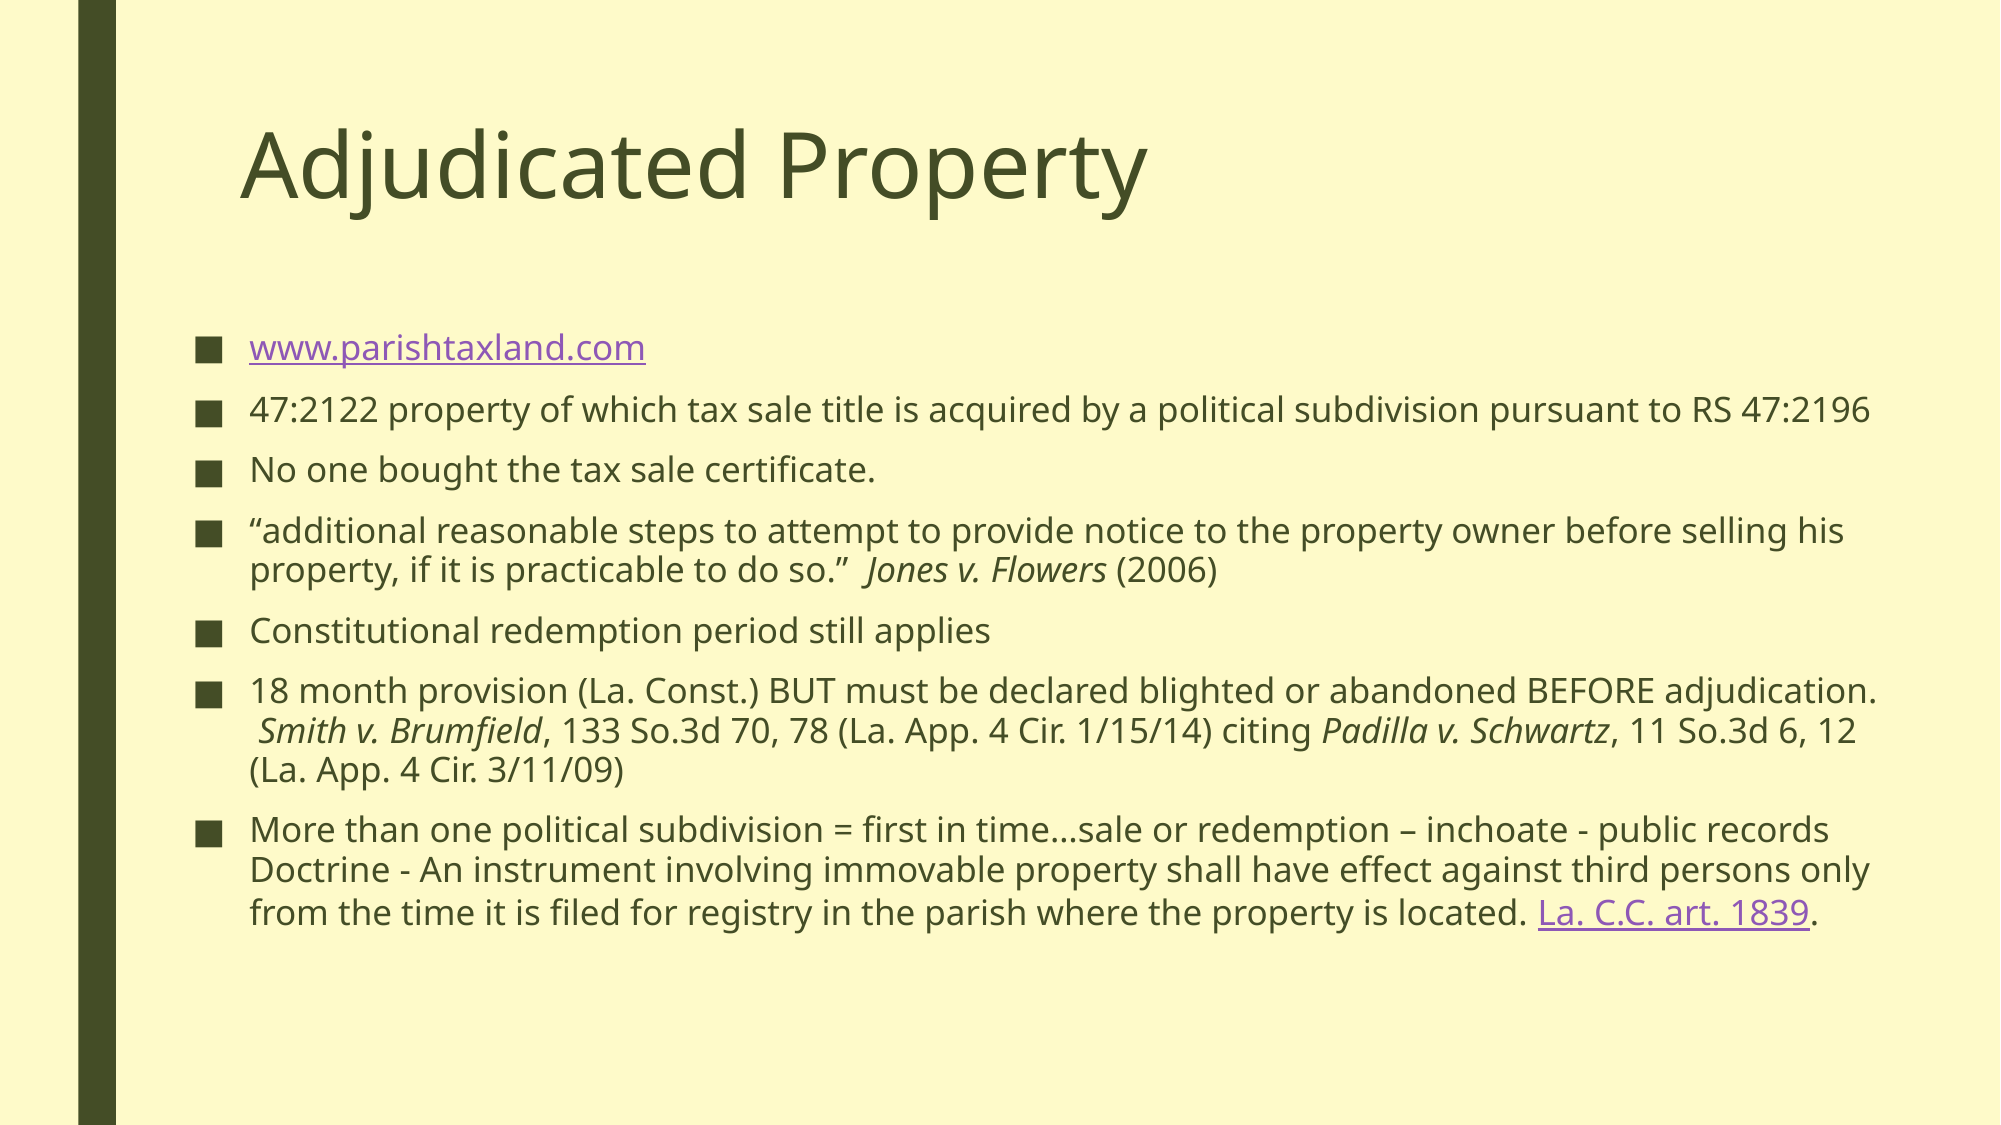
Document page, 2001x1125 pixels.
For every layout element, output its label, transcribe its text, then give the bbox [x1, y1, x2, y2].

title Adjudicated Property [225, 112, 1800, 317]
list www.parishtaxland.com 47:2122 property of which tax sale title is acquired by a political subdivision pursuant to RS 47:2196 No one bought the tax sale certificate. “additional reasonable steps to attempt to provide notice to the property owner before selling his property, if it is practicable to do so.” Jones v. Flowers (2006) Constitutional redemption period still applies 18 month provision (La. Const.) BUT must be declared blighted or abandoned BEFORE adjudication. Smith v. Brumfield, 133 So.3d 70, 78 (La. App. 4 Cir. 1/15/14) citing Padilla v. Schwartz, 11 So.3d 6, 12 (La. App. 4 Cir. 3/11/09) More than one political subdivision = first in time…sale or redemption – inchoate - public records Doctrine - An instrument involving immovable property shall have effect against third persons only from the time it is filed for registry in the parish where the property is located. La. C.C. art. 1839. [177, 317, 1895, 1020]
